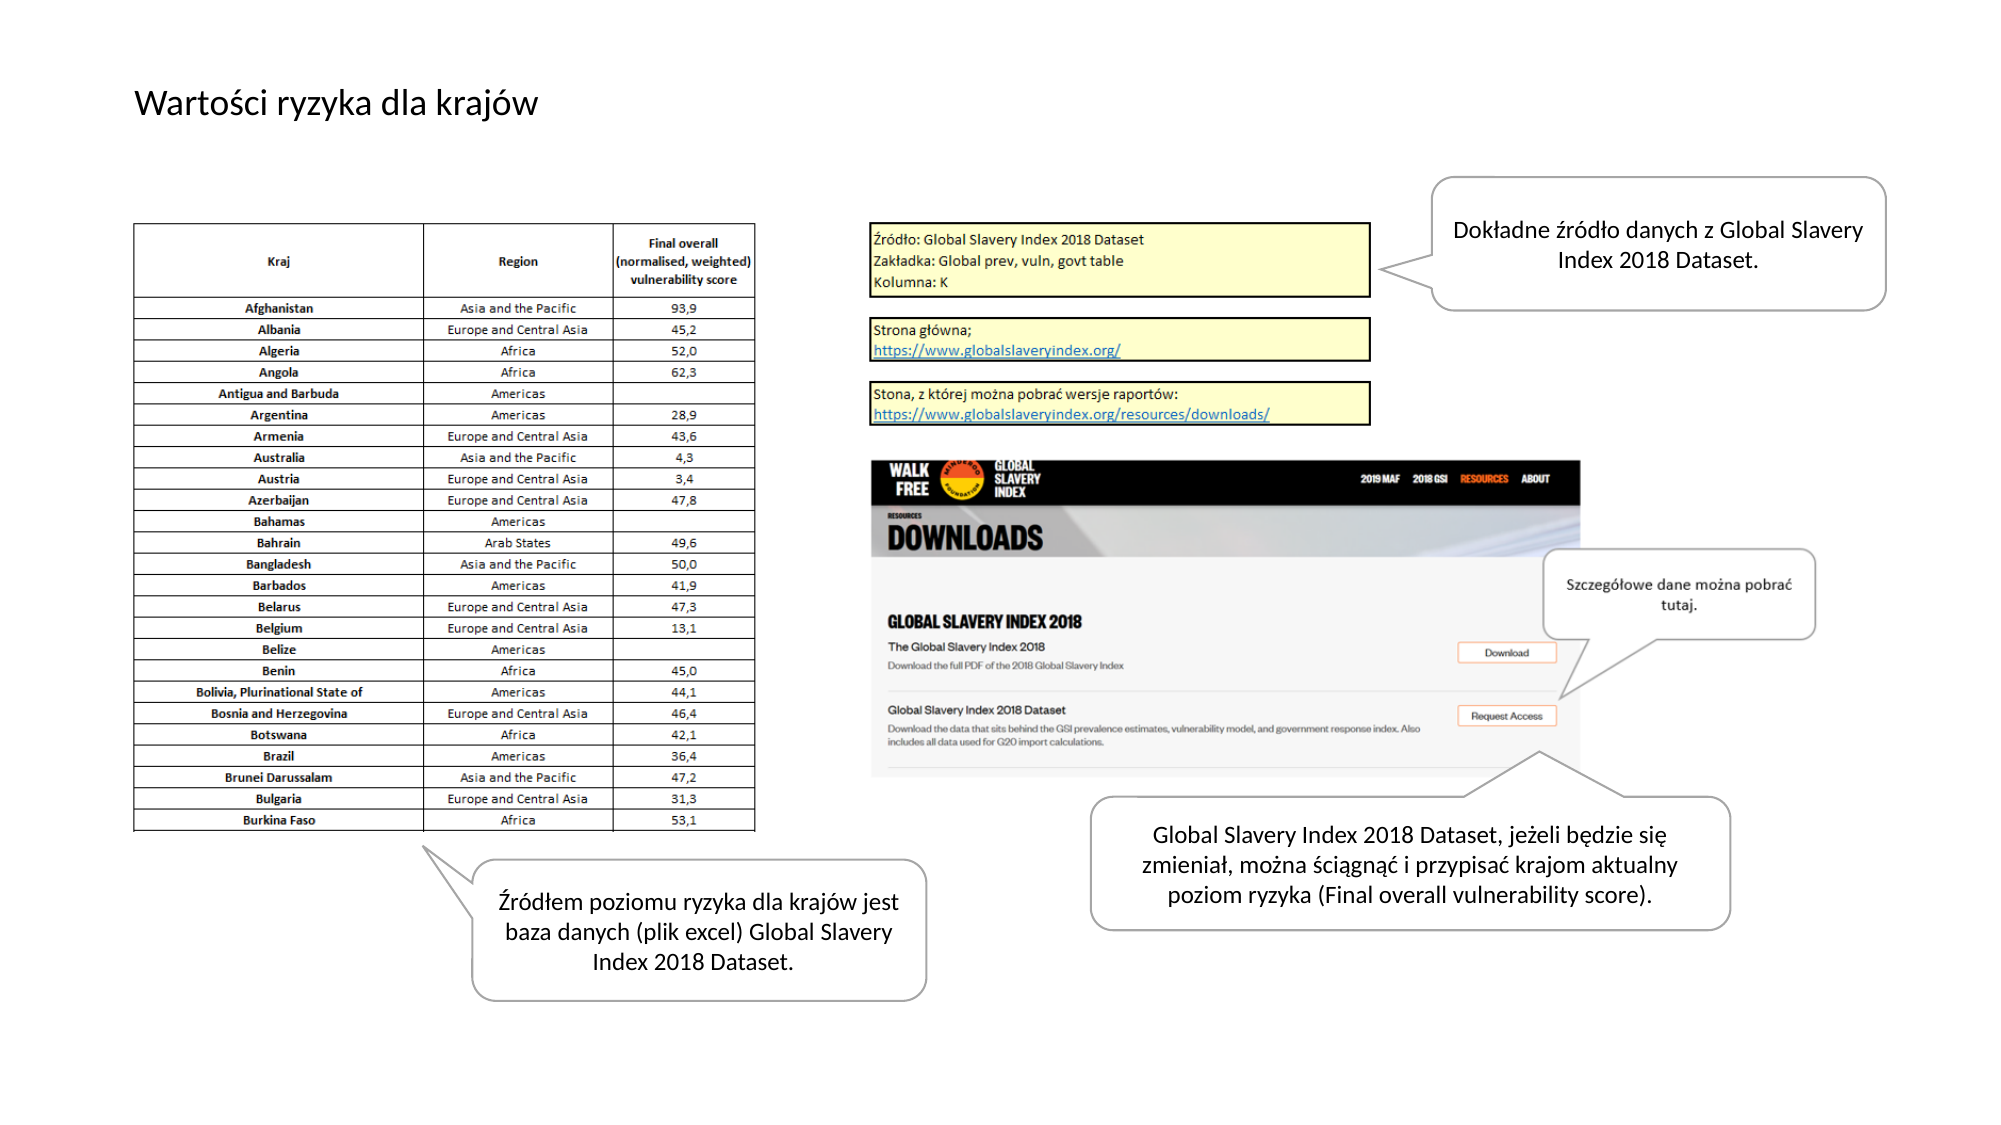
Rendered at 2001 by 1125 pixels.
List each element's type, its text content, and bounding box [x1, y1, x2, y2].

picture [111, 204, 1846, 832]
text_box Global Slavery Index 2018 Dataset, jeżeli będzie się zmieniał, można ściągnąć i przypisać krajom aktualny poziom ryzyka (Final overall vulnerability score). [1089, 832, 1732, 932]
text_box Wartości ryzyka dla krajów [119, 70, 563, 131]
text_box Źródłem poziomu ryzyka dla krajów jest baza danych (plik excel) Global Slavery Index 2018 Dataset. [421, 844, 928, 1002]
text_box Dokładne źródło danych z Global Slavery Index 2018 Dataset. [1430, 175, 1887, 312]
